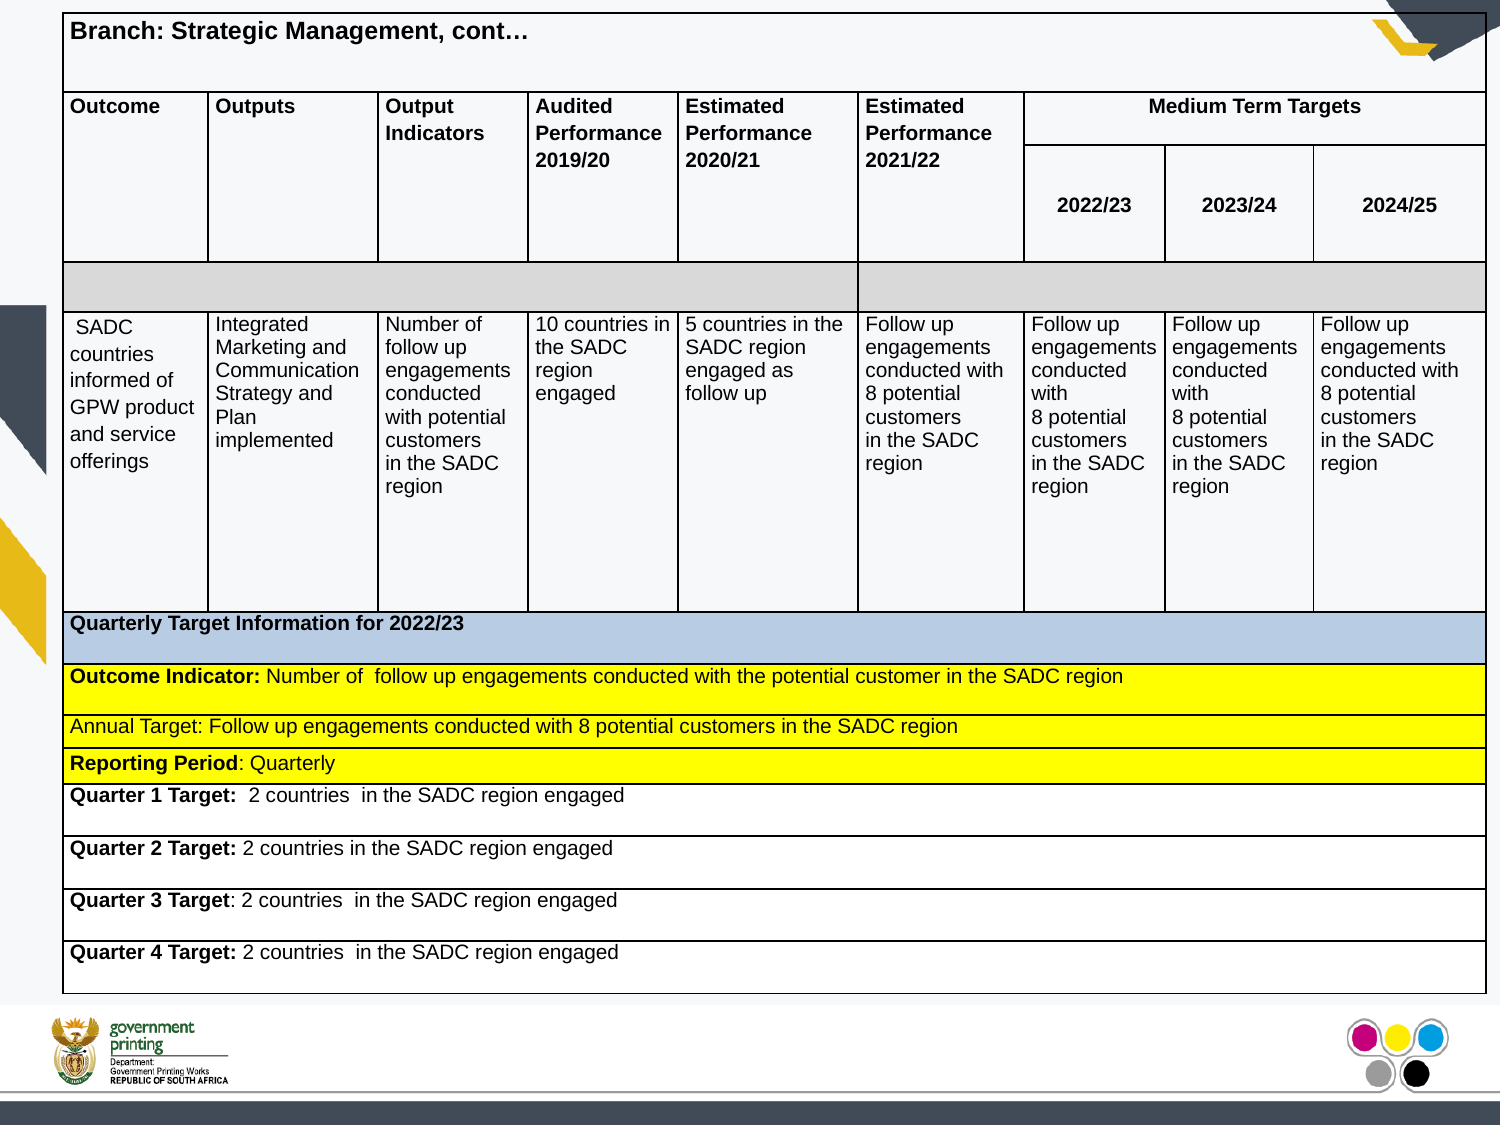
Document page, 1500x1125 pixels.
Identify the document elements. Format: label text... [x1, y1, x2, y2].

table_cell Outcome Indicator: Number of follow up engagements conducted with the potential customer in the SADC region [64, 665, 1485, 714]
table_cell Reporting Period: Quarterly [64, 749, 1485, 783]
table_header Branch: Strategic Management, cont… [64, 14, 1485, 91]
table_cell Outputs [209, 93, 377, 261]
table_cell Quarter 2 Target: 2 countries in the SADC region engaged [64, 837, 1485, 888]
table_cell Estimated Performance 2020/21 [679, 93, 857, 261]
table_cell SADC countries informed of GPW product and service offerings [64, 313, 207, 611]
table_cell Quarter 3 Target: 2 countries in the SADC region engaged [64, 890, 1485, 940]
table_cell 5 countries in the SADC region engaged as follow up [679, 313, 857, 611]
table_cell 10 countries in the SADC region engaged [529, 313, 677, 611]
table_cell Annual Target: Follow up engagements conducted with 8 potential customers in the SADC region [64, 716, 1485, 747]
table_cell Quarter 1 Target: 2 countries in the SADC region engaged [64, 785, 1485, 835]
table_cell 2023/24 [1166, 146, 1313, 261]
table_cell Follow up engagements conducted with 8 potential customers in the SADC region [859, 313, 1023, 611]
table_cell Follow up engagements conducted with 8 potential customers in the SADC region [1314, 313, 1485, 611]
table_cell [64, 263, 857, 311]
table_cell Quarter 4 Target: 2 countries in the SADC region engaged [64, 942, 1485, 993]
table_cell Follow up engagements conducted with 8 potential customers in the SADC region [1025, 313, 1164, 611]
picture [0, 0, 1500, 1125]
table_cell Number of follow up engagements conducted with potential customers in the SADC region [379, 313, 527, 611]
table_cell Medium Term Targets [1025, 93, 1485, 144]
table_cell Quarterly Target Information for 2022/23 [64, 613, 1485, 663]
table_cell Follow up engagements conducted with 8 potential customers in the SADC region [1166, 313, 1313, 611]
table_cell [859, 263, 1485, 311]
table_cell Integrated Marketing and Communication Strategy and Plan implemented [209, 313, 377, 611]
table_cell Estimated Performance 2021/22 [859, 93, 1023, 261]
table_cell Outcome [64, 93, 207, 261]
table_cell 2022/23 [1025, 146, 1164, 261]
table_cell Audited Performance 2019/20 [529, 93, 677, 261]
table_cell 2024/25 [1314, 146, 1485, 261]
table_cell Output Indicators [379, 93, 527, 261]
